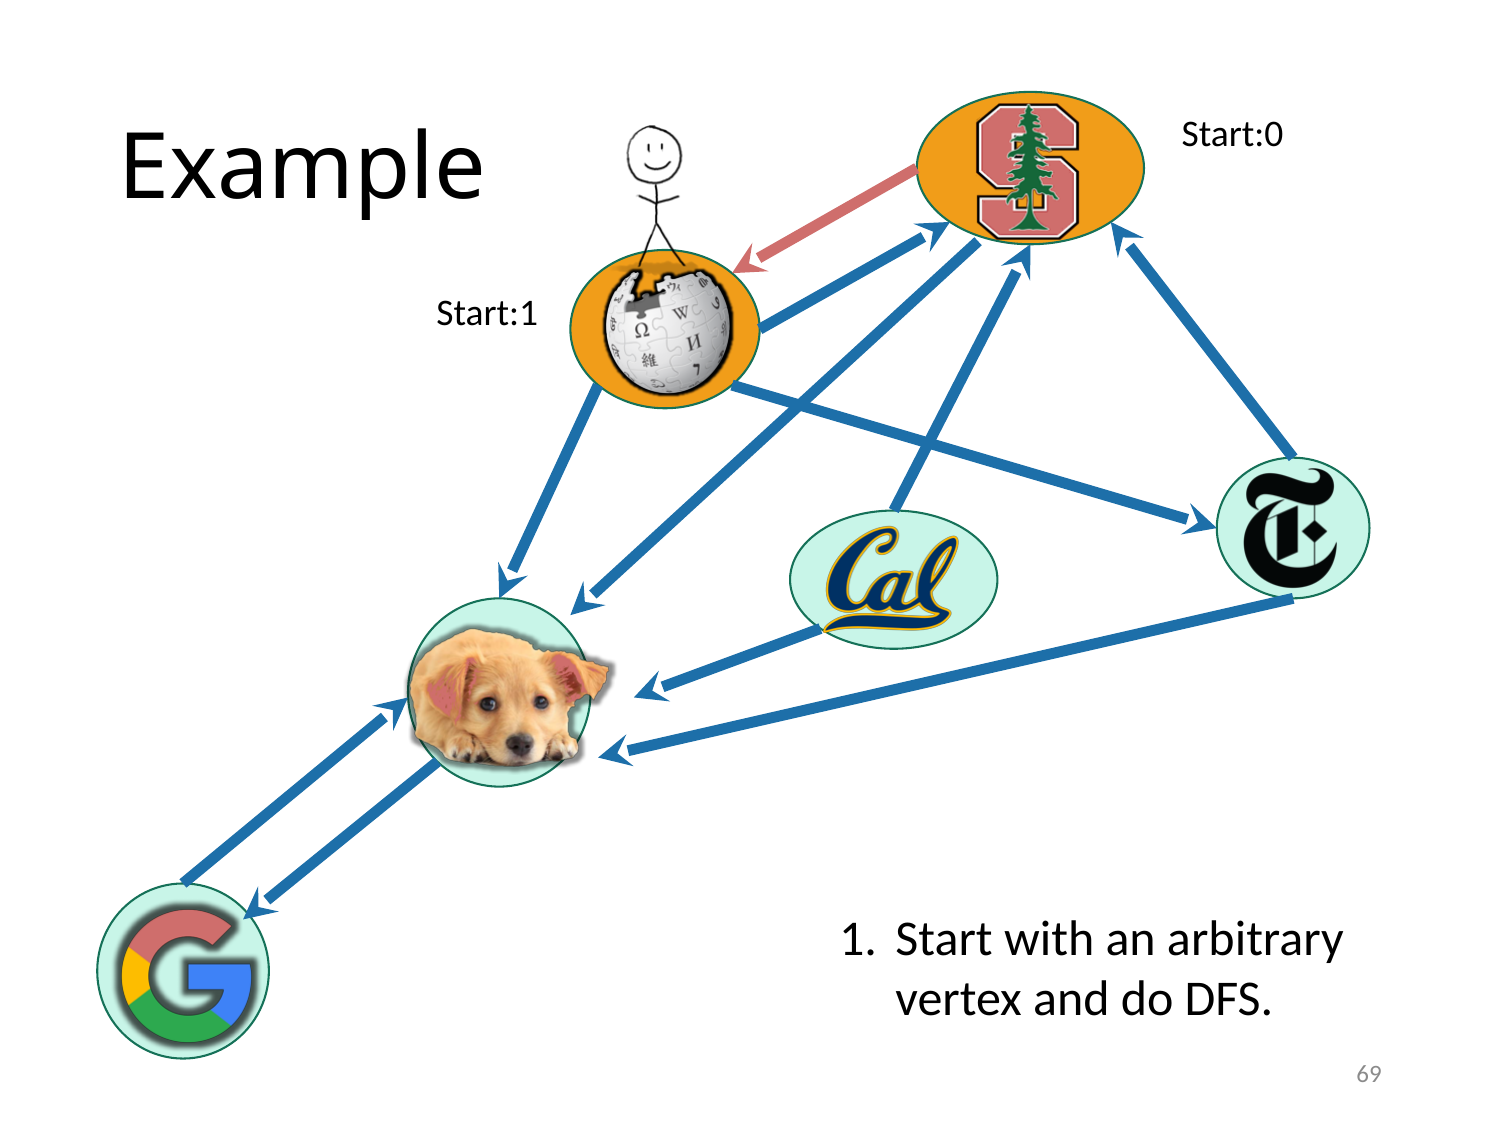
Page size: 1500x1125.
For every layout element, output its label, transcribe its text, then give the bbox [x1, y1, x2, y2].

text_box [243, 761, 438, 920]
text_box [916, 91, 1144, 246]
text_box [369, 598, 634, 797]
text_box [182, 697, 408, 884]
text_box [979, 244, 1031, 385]
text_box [570, 241, 979, 616]
picture [594, 116, 714, 285]
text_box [633, 628, 821, 698]
text_box Start:1 [421, 280, 570, 341]
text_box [732, 168, 917, 241]
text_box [979, 529, 998, 598]
slide_number 69 [1059, 1042, 1397, 1103]
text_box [97, 883, 269, 1059]
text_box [598, 598, 1294, 758]
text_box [759, 221, 951, 241]
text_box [1110, 221, 1294, 458]
text_box Start:0 [1166, 101, 1354, 162]
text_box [732, 385, 1217, 529]
text_box Start with an arbitrary vertex and do DFS. [824, 898, 1485, 1033]
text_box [1216, 457, 1370, 599]
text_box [499, 385, 599, 599]
title Example [103, 59, 1397, 278]
